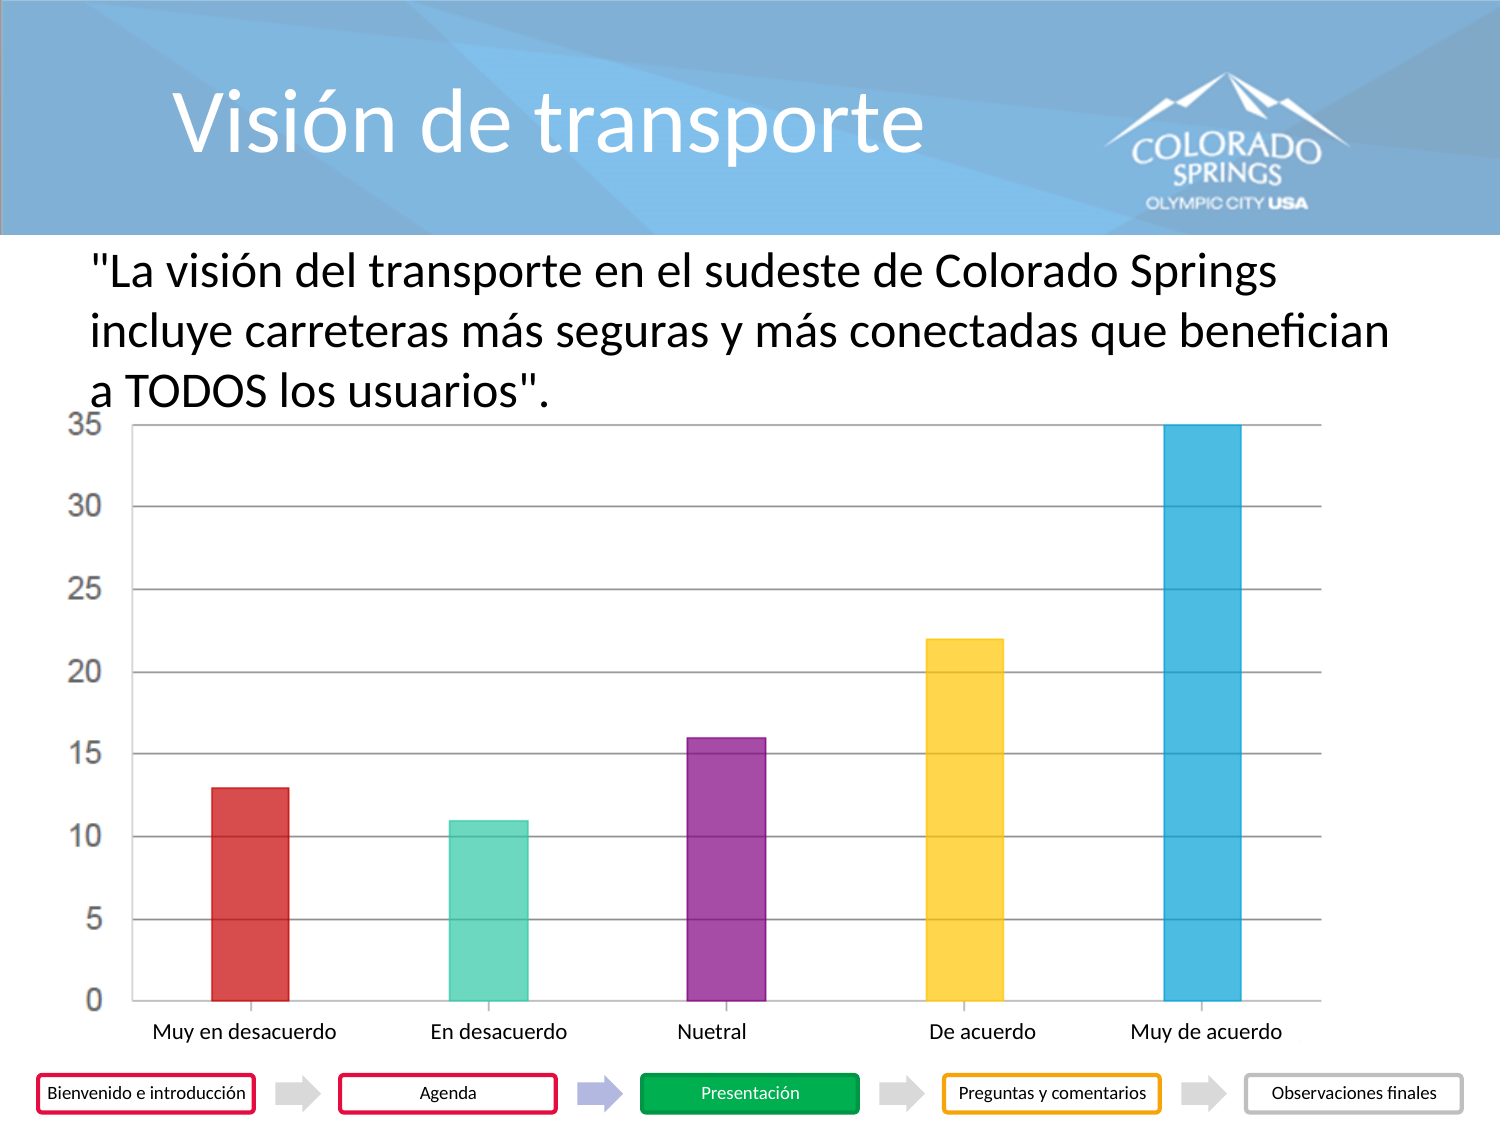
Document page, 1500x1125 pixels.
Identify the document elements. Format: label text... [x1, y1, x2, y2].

title Visión de transporte [0, 22, 1225, 210]
picture [27, 376, 1500, 1099]
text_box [37, 1074, 1463, 1113]
picture [0, 0, 1500, 235]
text_box "La visión del transporte en el sudeste de Colorado Springs incluye carreteras más seguras y más conectadas que benefician a TODOS los usuarios". [74, 230, 1425, 375]
